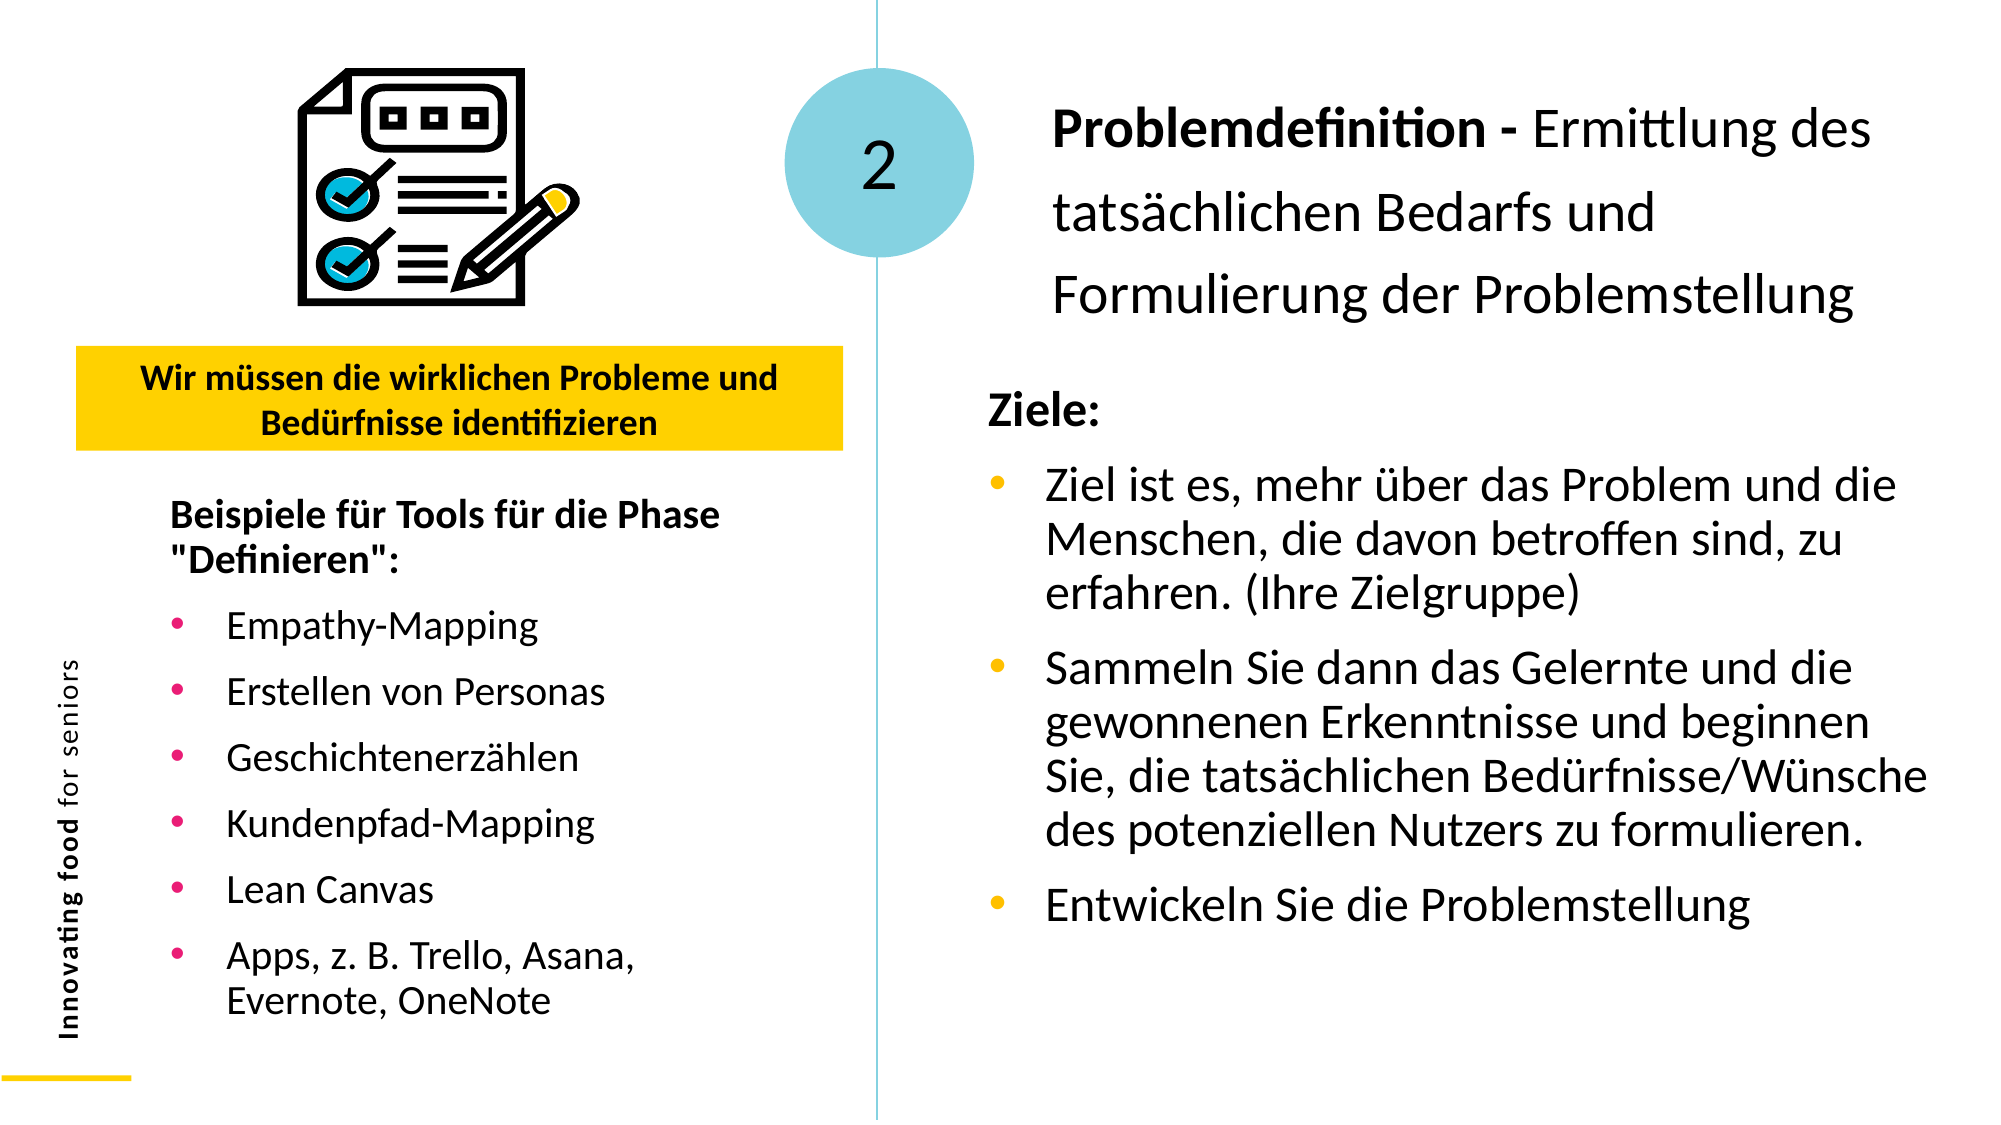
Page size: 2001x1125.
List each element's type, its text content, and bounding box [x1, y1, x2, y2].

list Beispiele für Tools für die Phase "Definieren": Empathy-Mapping Erstellen von Personas Geschichtenerzählen Kundenpfad-Mapping Lean Canvas Apps, z. B. Trello, Asana, Evernote, OneNote [155, 485, 785, 1049]
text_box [297, 68, 580, 307]
list Ziele: Ziel ist es, mehr über das Problem und die Menschen, die davon betroffen sind, zu erfahren. (Ihre Zielgruppe) Sammeln Sie dann das Gelernte und die gewonnenen Erkenntnisse und beginnen Sie, die tatsächlichen Bedürfnisse/Wünsche des potenziellen Nutzers zu formulieren. Entwickeln Sie die Problemstellung [974, 376, 1968, 987]
list Problemdefinition - Ermittlung des tatsächlichen Bedarfs und Formulierung der Problemstellung [1037, 68, 1930, 339]
list 2 [784, 116, 974, 258]
text_box Wir müssen die wirklichen Probleme und Bedürfnisse identifizieren [76, 345, 844, 451]
